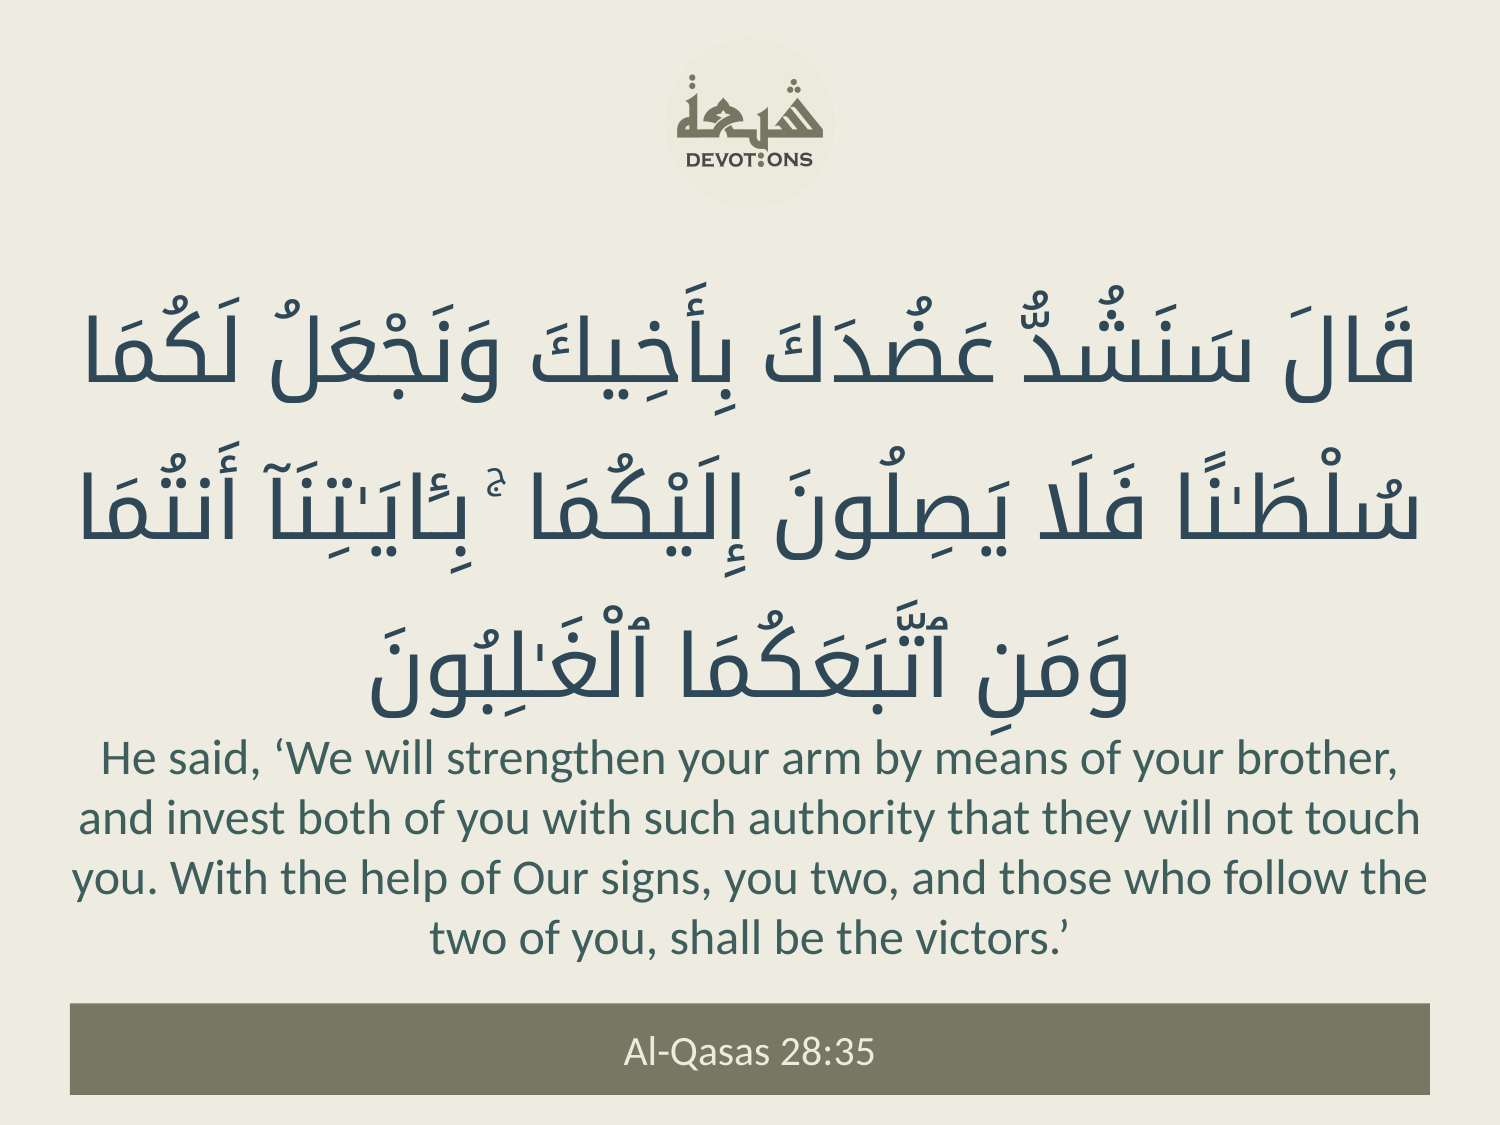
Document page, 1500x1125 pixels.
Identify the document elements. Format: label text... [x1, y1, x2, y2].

picture [656, 29, 844, 203]
list قَالَ سَنَشُدُّ عَضُدَكَ بِأَخِيكَ وَنَجْعَلُ لَكُمَا سُلْطَـٰنًا فَلَا يَصِلُونَ إِلَيْكُمَا ۚ بِـَٔايَـٰتِنَآ أَنتُمَا وَمَنِ ٱتَّبَعَكُمَا ٱلْغَـٰلِبُونَ He said, ‘We will strengthen your arm by means of your brother, and invest both of you with such authority that they will not touch you. With the help of Our signs, you two, and those who follow the two of you, shall be the victors.’ [69, 203, 1430, 1003]
list Al-Qasas 28:35 [69, 1003, 1430, 1095]
